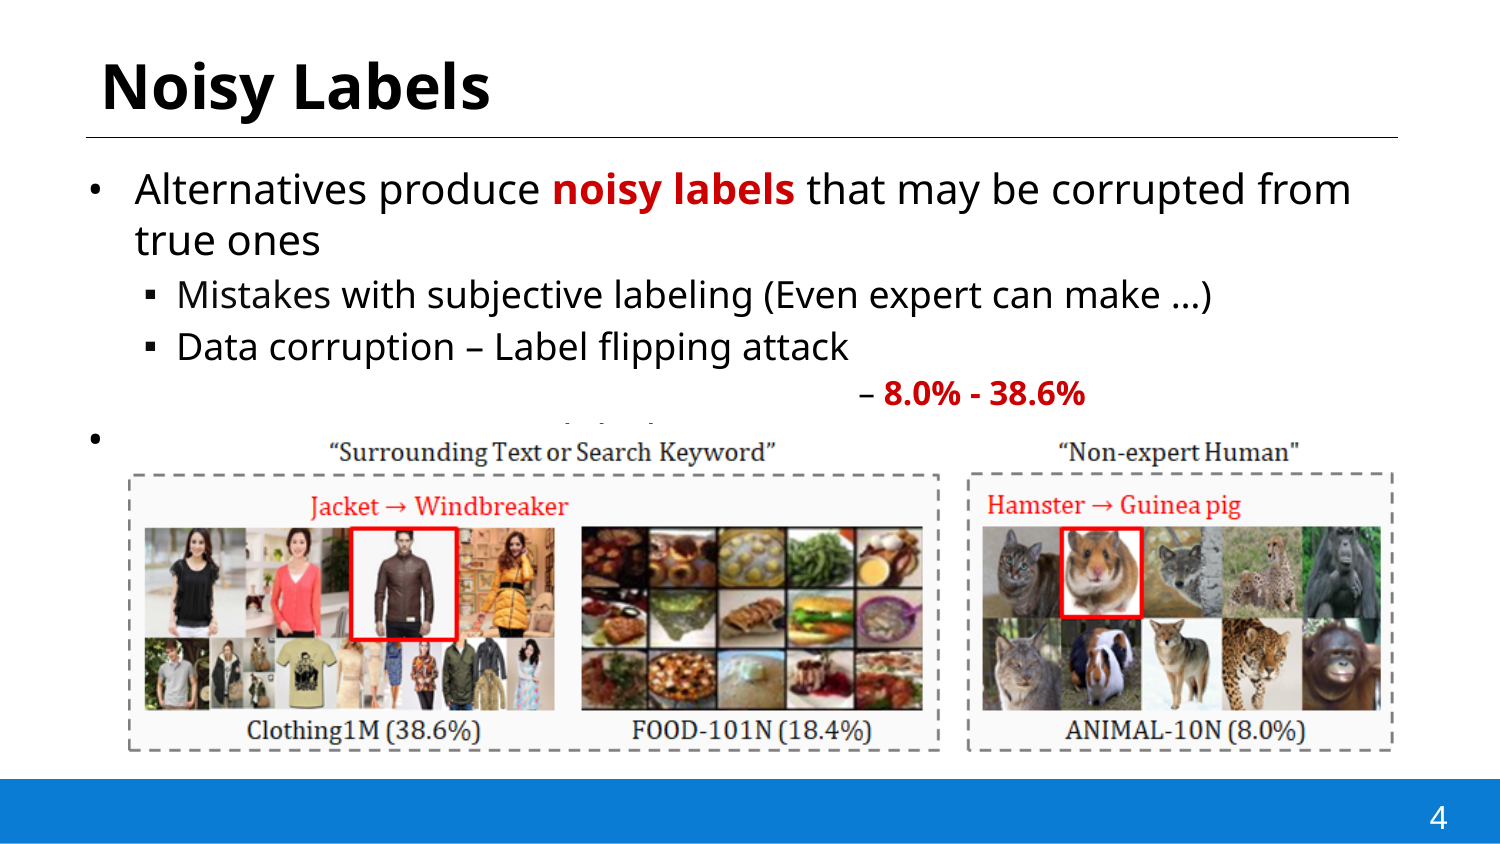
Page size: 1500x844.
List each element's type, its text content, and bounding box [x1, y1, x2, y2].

text_box [0, 779, 1500, 844]
text_box 4 [1407, 796, 1471, 827]
text_box Alternatives produce noisy labels that may be corrupted from true ones Mistakes with subjective labeling (Even expert can make …) Data corruption – Label flipping attack Ques. “How many mislabeling occurs?” [72, 155, 1457, 721]
title Noisy Labels [85, 32, 1449, 138]
text_box – 8.0% - 38.6% [843, 364, 1101, 419]
picture [128, 423, 1401, 763]
